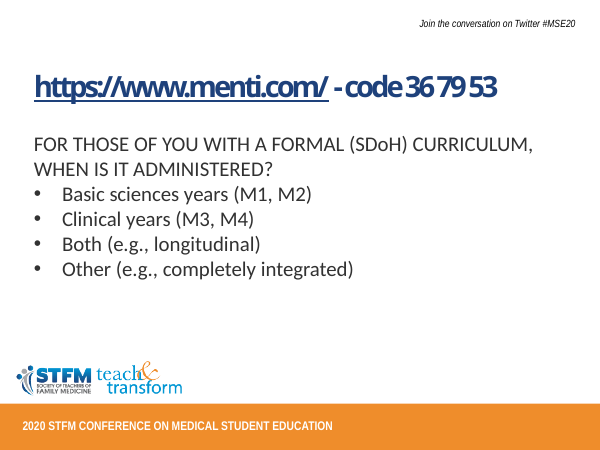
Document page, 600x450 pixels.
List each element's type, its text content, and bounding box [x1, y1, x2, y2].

text_box FOR THOSE OF YOU WITH A FORMAL (SDoH) CURRICULUM, WHEN IS IT ADMINISTERED? Basic sciences years (M1, M2) Clinical years (M3, M4) Both (e.g., longitudinal) Other (e.g., completely integrated) [33, 130, 545, 347]
picture [16, 361, 182, 396]
text_box https://www.menti.com/ - code 36 79 53 [34, 69, 527, 130]
